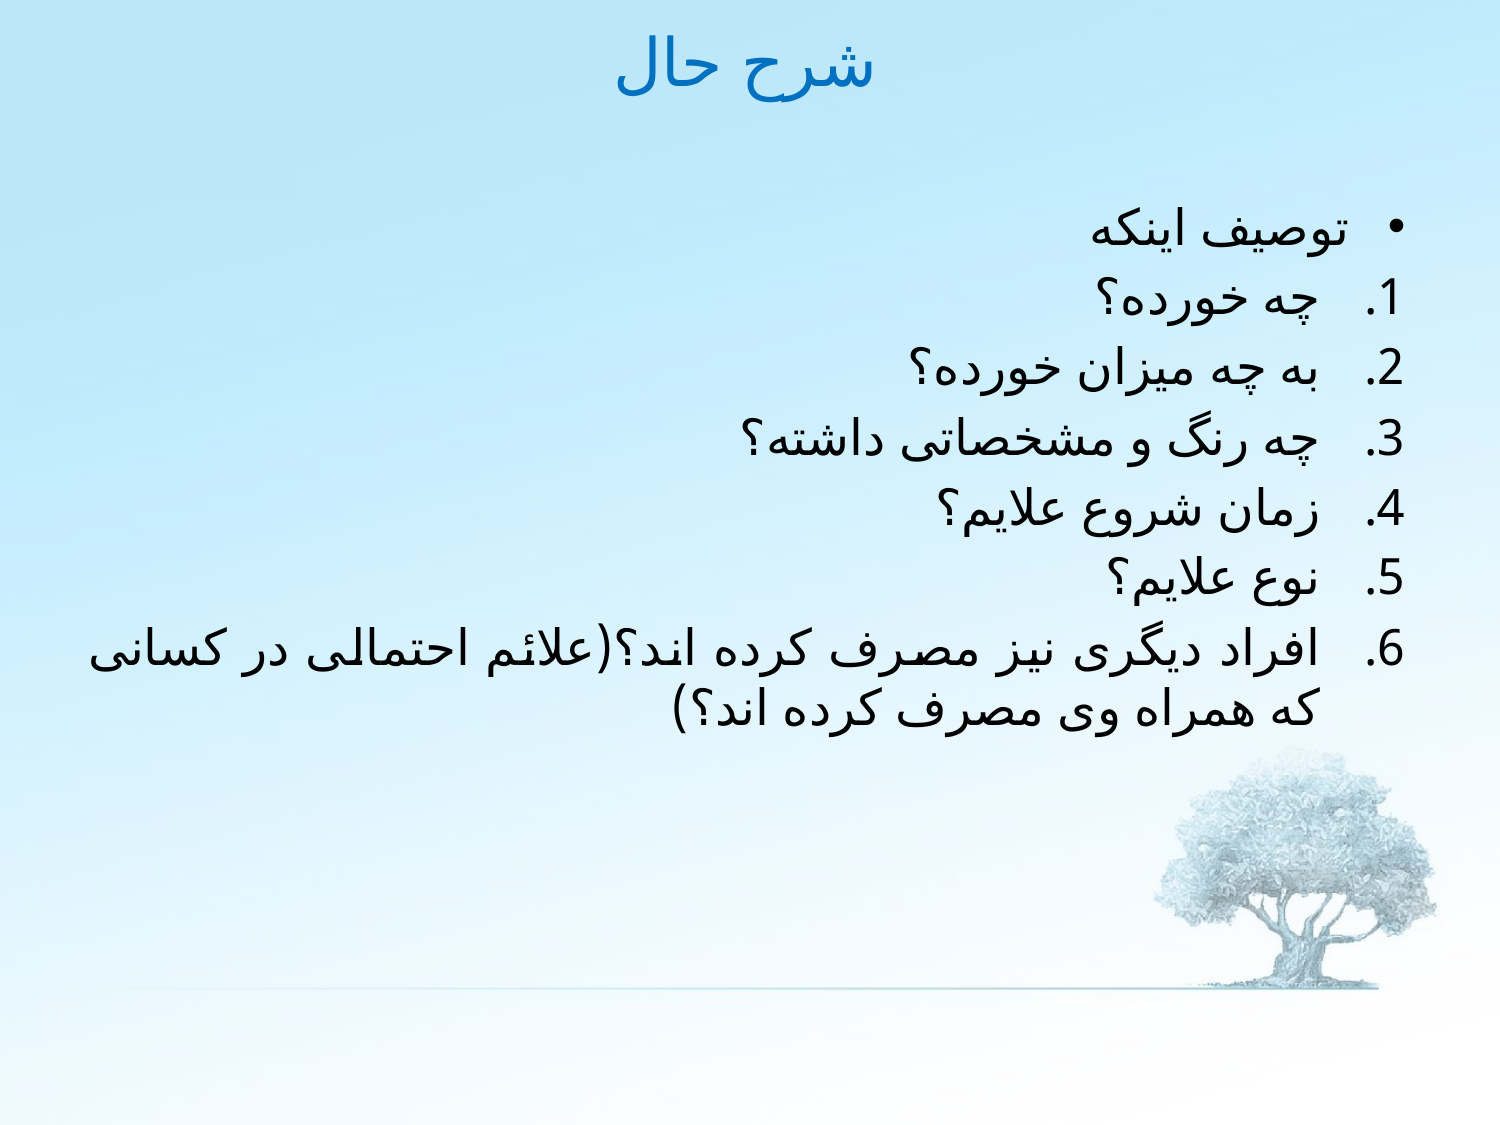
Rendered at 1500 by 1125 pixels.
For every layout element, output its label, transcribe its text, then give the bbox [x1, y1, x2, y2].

list توصیف اینکه چه خورده؟ به چه میزان خورده؟ چه رنگ و مشخصاتی داشته؟ زمان شروع علایم؟ نوع علایم؟ افراد دیگری نیز مصرف کرده اند؟(علائم احتمالی در کسانی که همراه وی مصرف کرده اند؟) [70, 187, 1421, 930]
title شرح حال [70, 0, 1421, 119]
